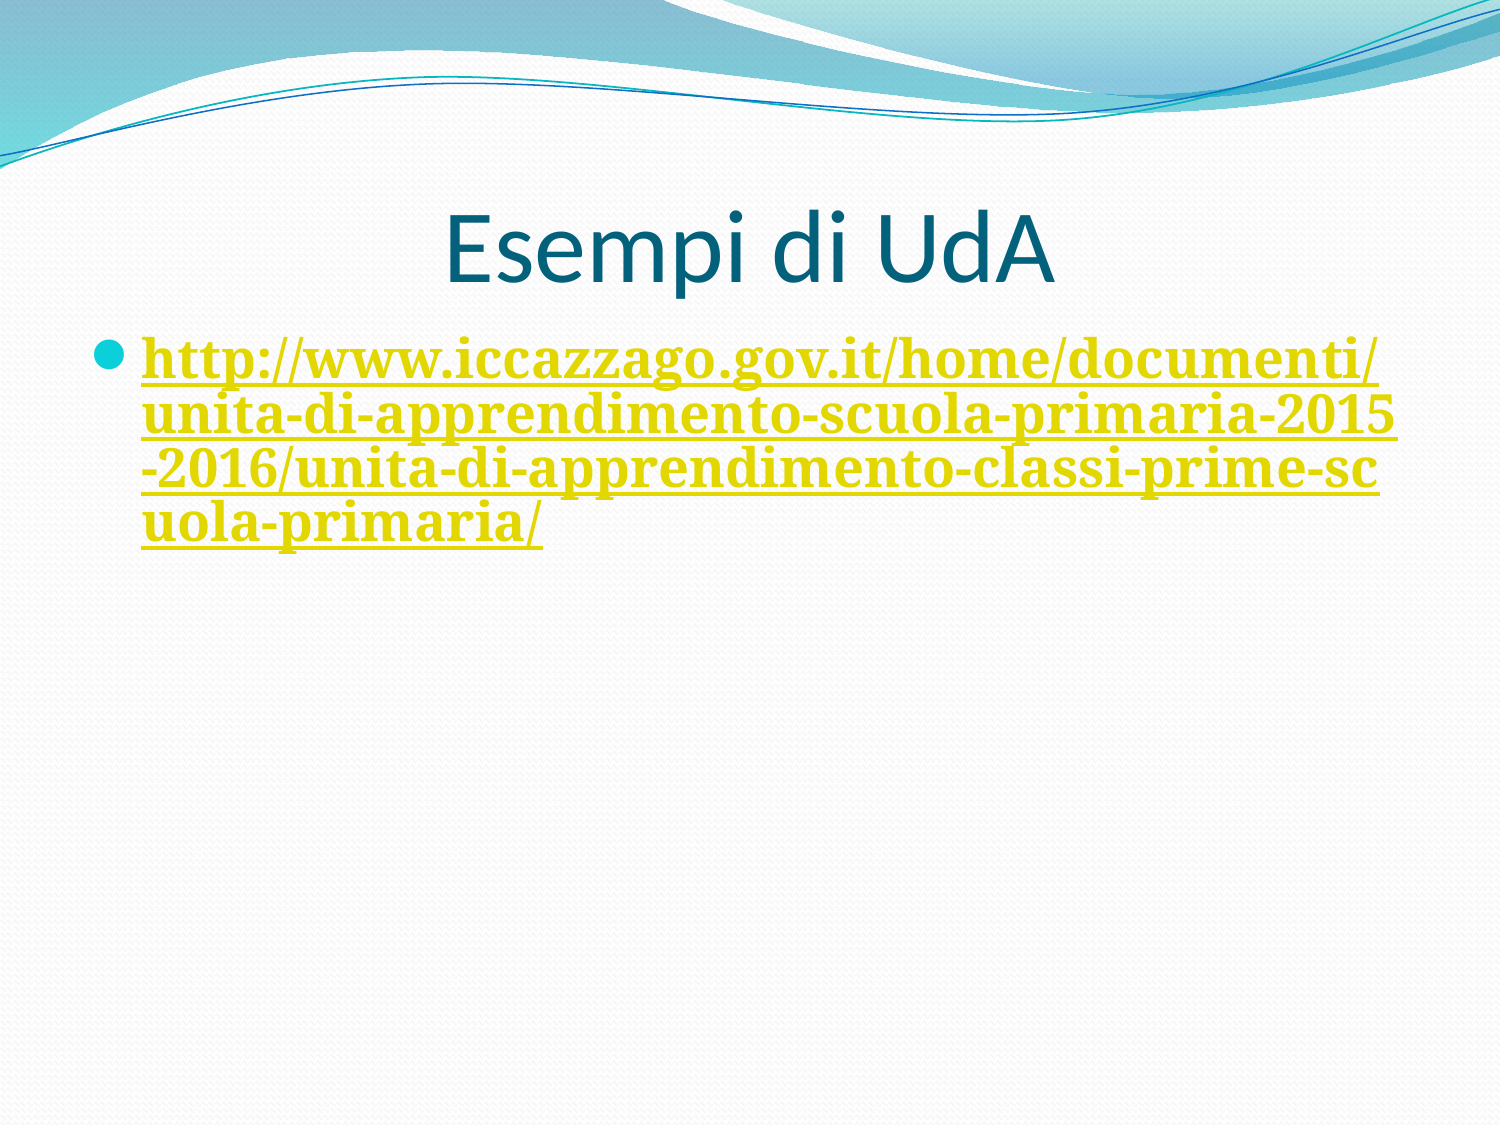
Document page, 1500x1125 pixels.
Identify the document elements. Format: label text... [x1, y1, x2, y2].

list http://www.iccazzago.gov.it/home/documenti/unita-di-apprendimento-scuola-primaria-2015-2016/unita-di-apprendimento-classi-prime-scuola-primaria/ [75, 317, 1425, 1038]
title Esempi di UdA [75, 115, 1425, 303]
